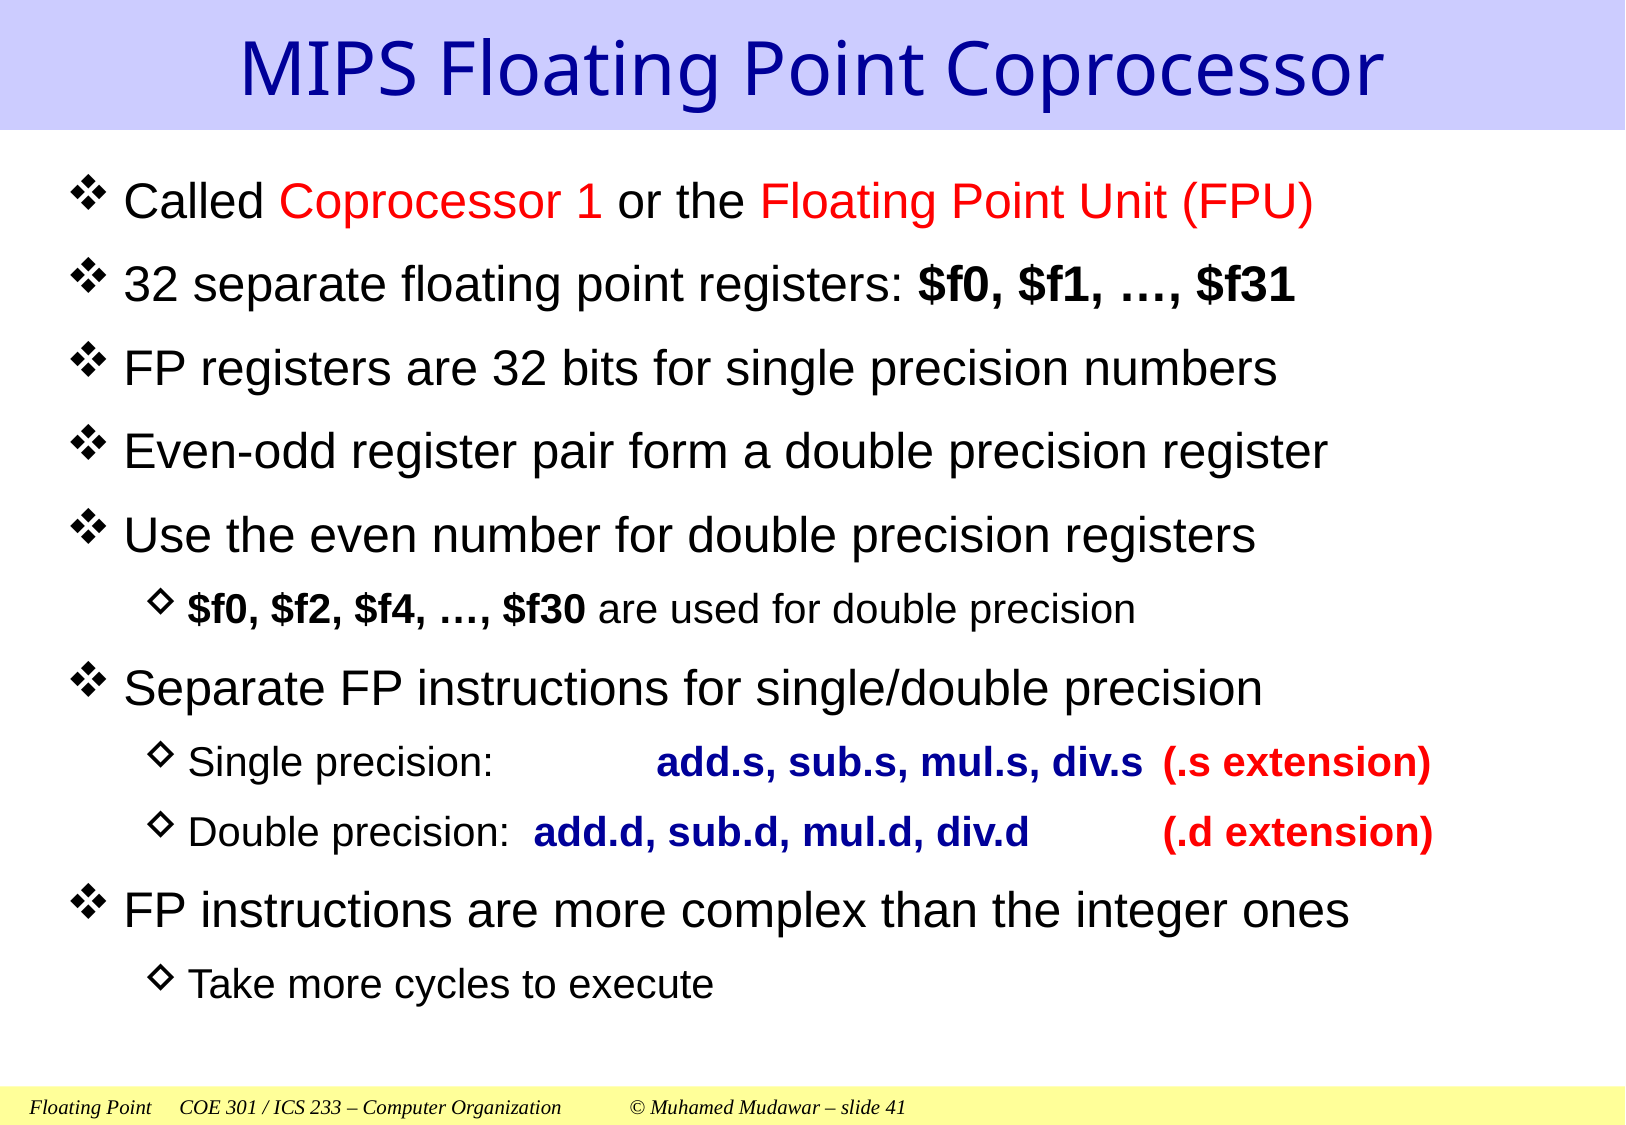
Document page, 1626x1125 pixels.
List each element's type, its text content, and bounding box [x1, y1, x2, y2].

list Called Coprocessor 1 or the Floating Point Unit (FPU) 32 separate floating point registers: $f0, $f1, …, $f31 FP registers are 32 bits for single precision numbers Even-odd register pair form a double precision register Use the even number for double precision registers $f0, $f2, $f4, …, $f30 are used for double precision Separate FP instructions for single/double precision Single precision: add.s, sub.s, mul.s, div.s (.s extension) Double precision: add.d, sub.d, mul.d, div.d (.d extension) FP instructions are more complex than the integer ones Take more cycles to execute [51, 154, 1587, 1065]
title MIPS Floating Point Coprocessor [0, 0, 1625, 130]
